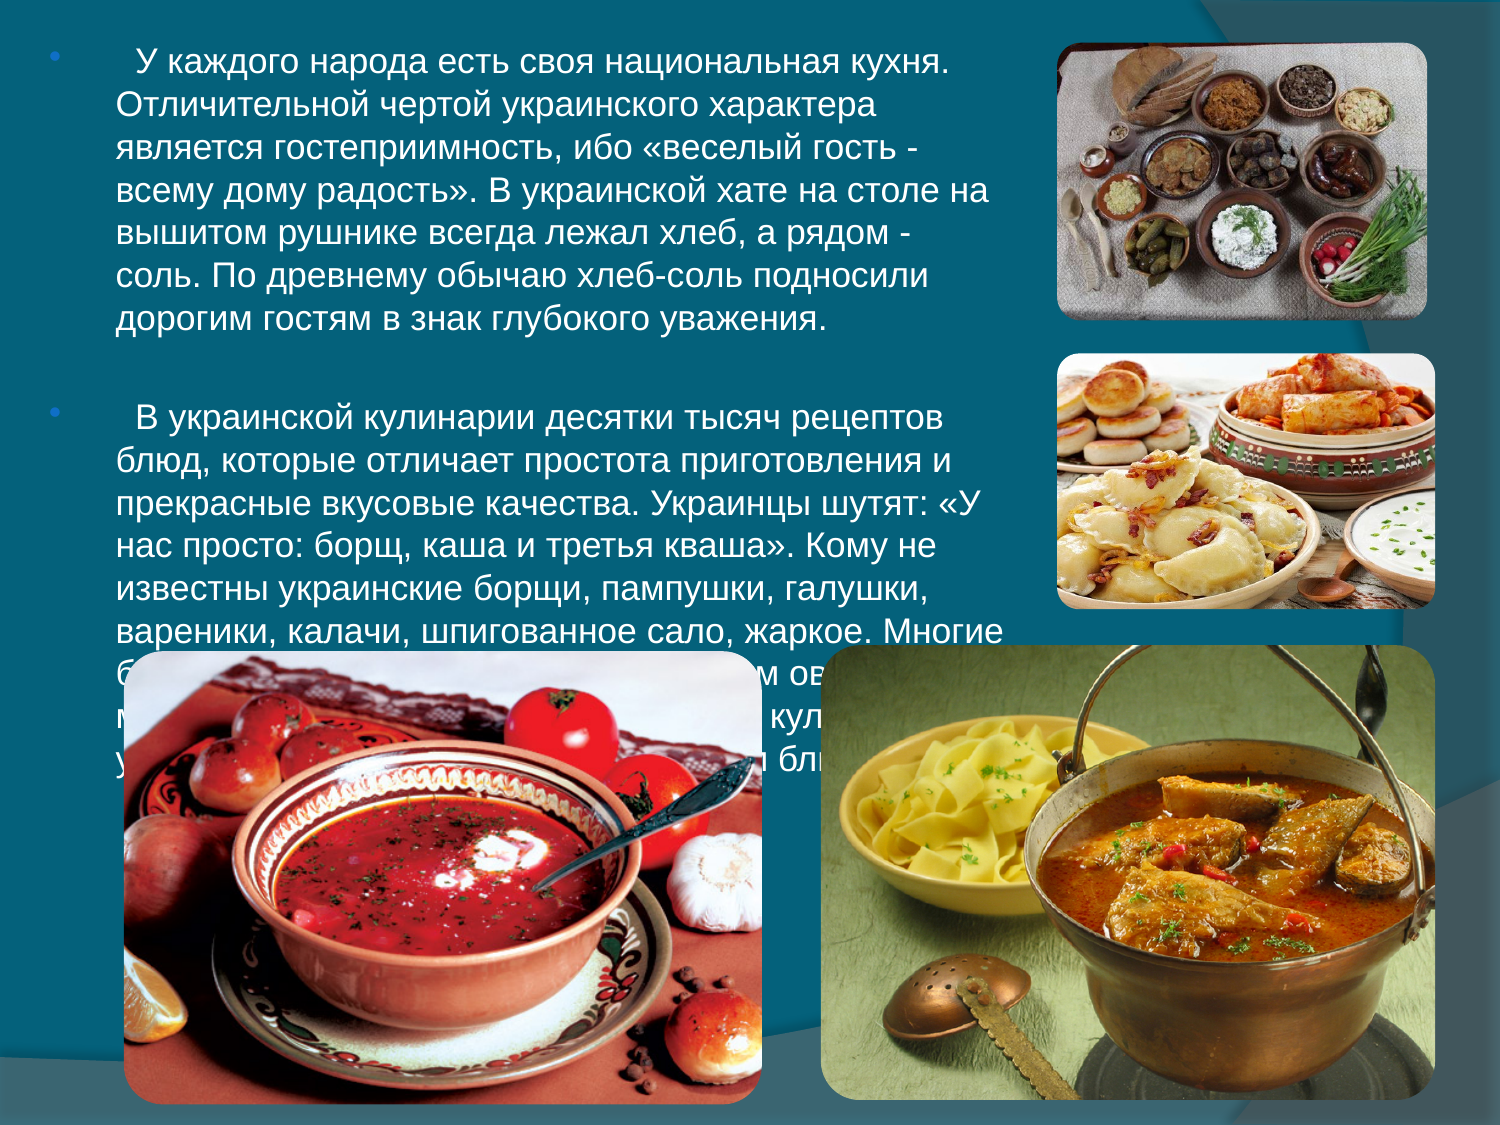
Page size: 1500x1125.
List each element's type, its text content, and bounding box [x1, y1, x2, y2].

list У каждого народа есть своя национальная кухня. Отличительной чертой украинского характера является гостеприимность, ибо «веселый гость - всему дому радость». В украинской хате на столе на вышитом рушнике всегда лежал хлеб, а рядом - соль. По древнему обычаю хлеб-соль подносили дорогим гостям в знак глубокого уважения. В украинской кулинарии десятки тысяч рецептов блюд, которые отличает простота приготовления и прекрасные вкусовые качества. Украинцы шутят: «У нас просто: борщ, каша и третья кваша». Кому не известны украинские борщи, пампушки, галушки, вареники, калачи, шпигованное сало, жаркое. Многие блюда отличаются удачным сочетанием овощей и мяса. Большое внимание в украинской кулинарии уделяется особым вкусовым качествам блюд. [29, 30, 1022, 811]
picture [1058, 42, 1428, 321]
picture [820, 644, 1436, 1101]
picture [123, 650, 763, 1105]
picture [1058, 353, 1436, 610]
